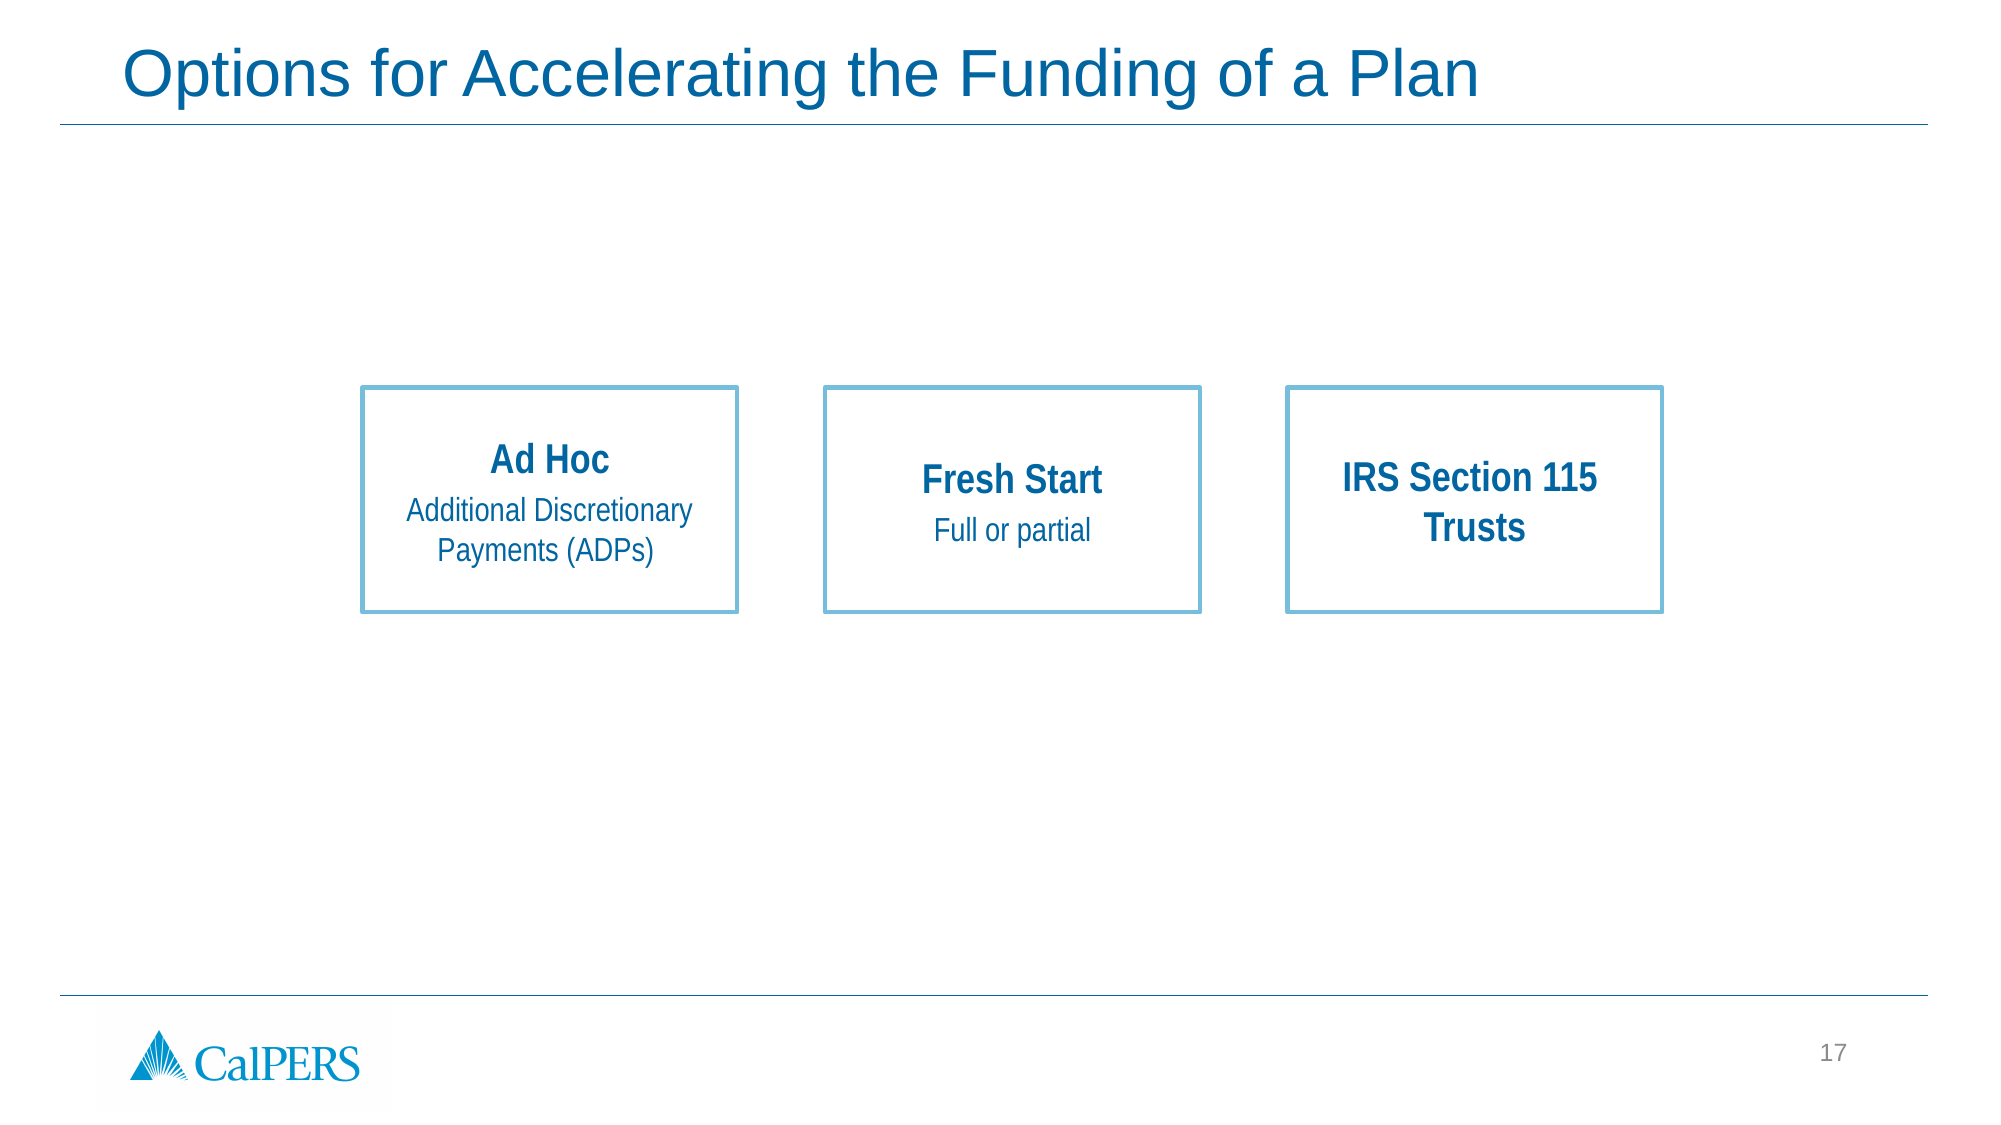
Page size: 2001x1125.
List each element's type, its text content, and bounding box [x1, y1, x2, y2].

title Options for Accelerating the Funding of a Plan [107, 24, 1863, 125]
picture [97, 997, 392, 1113]
slide_number 17 [1412, 1021, 1863, 1082]
text_box Ad Hoc Additional Discretionary Payments (ADPs) [362, 387, 738, 613]
text_box Fresh Start Full or partial [824, 387, 1200, 613]
text_box IRS Section 115 Trusts [1287, 387, 1663, 613]
